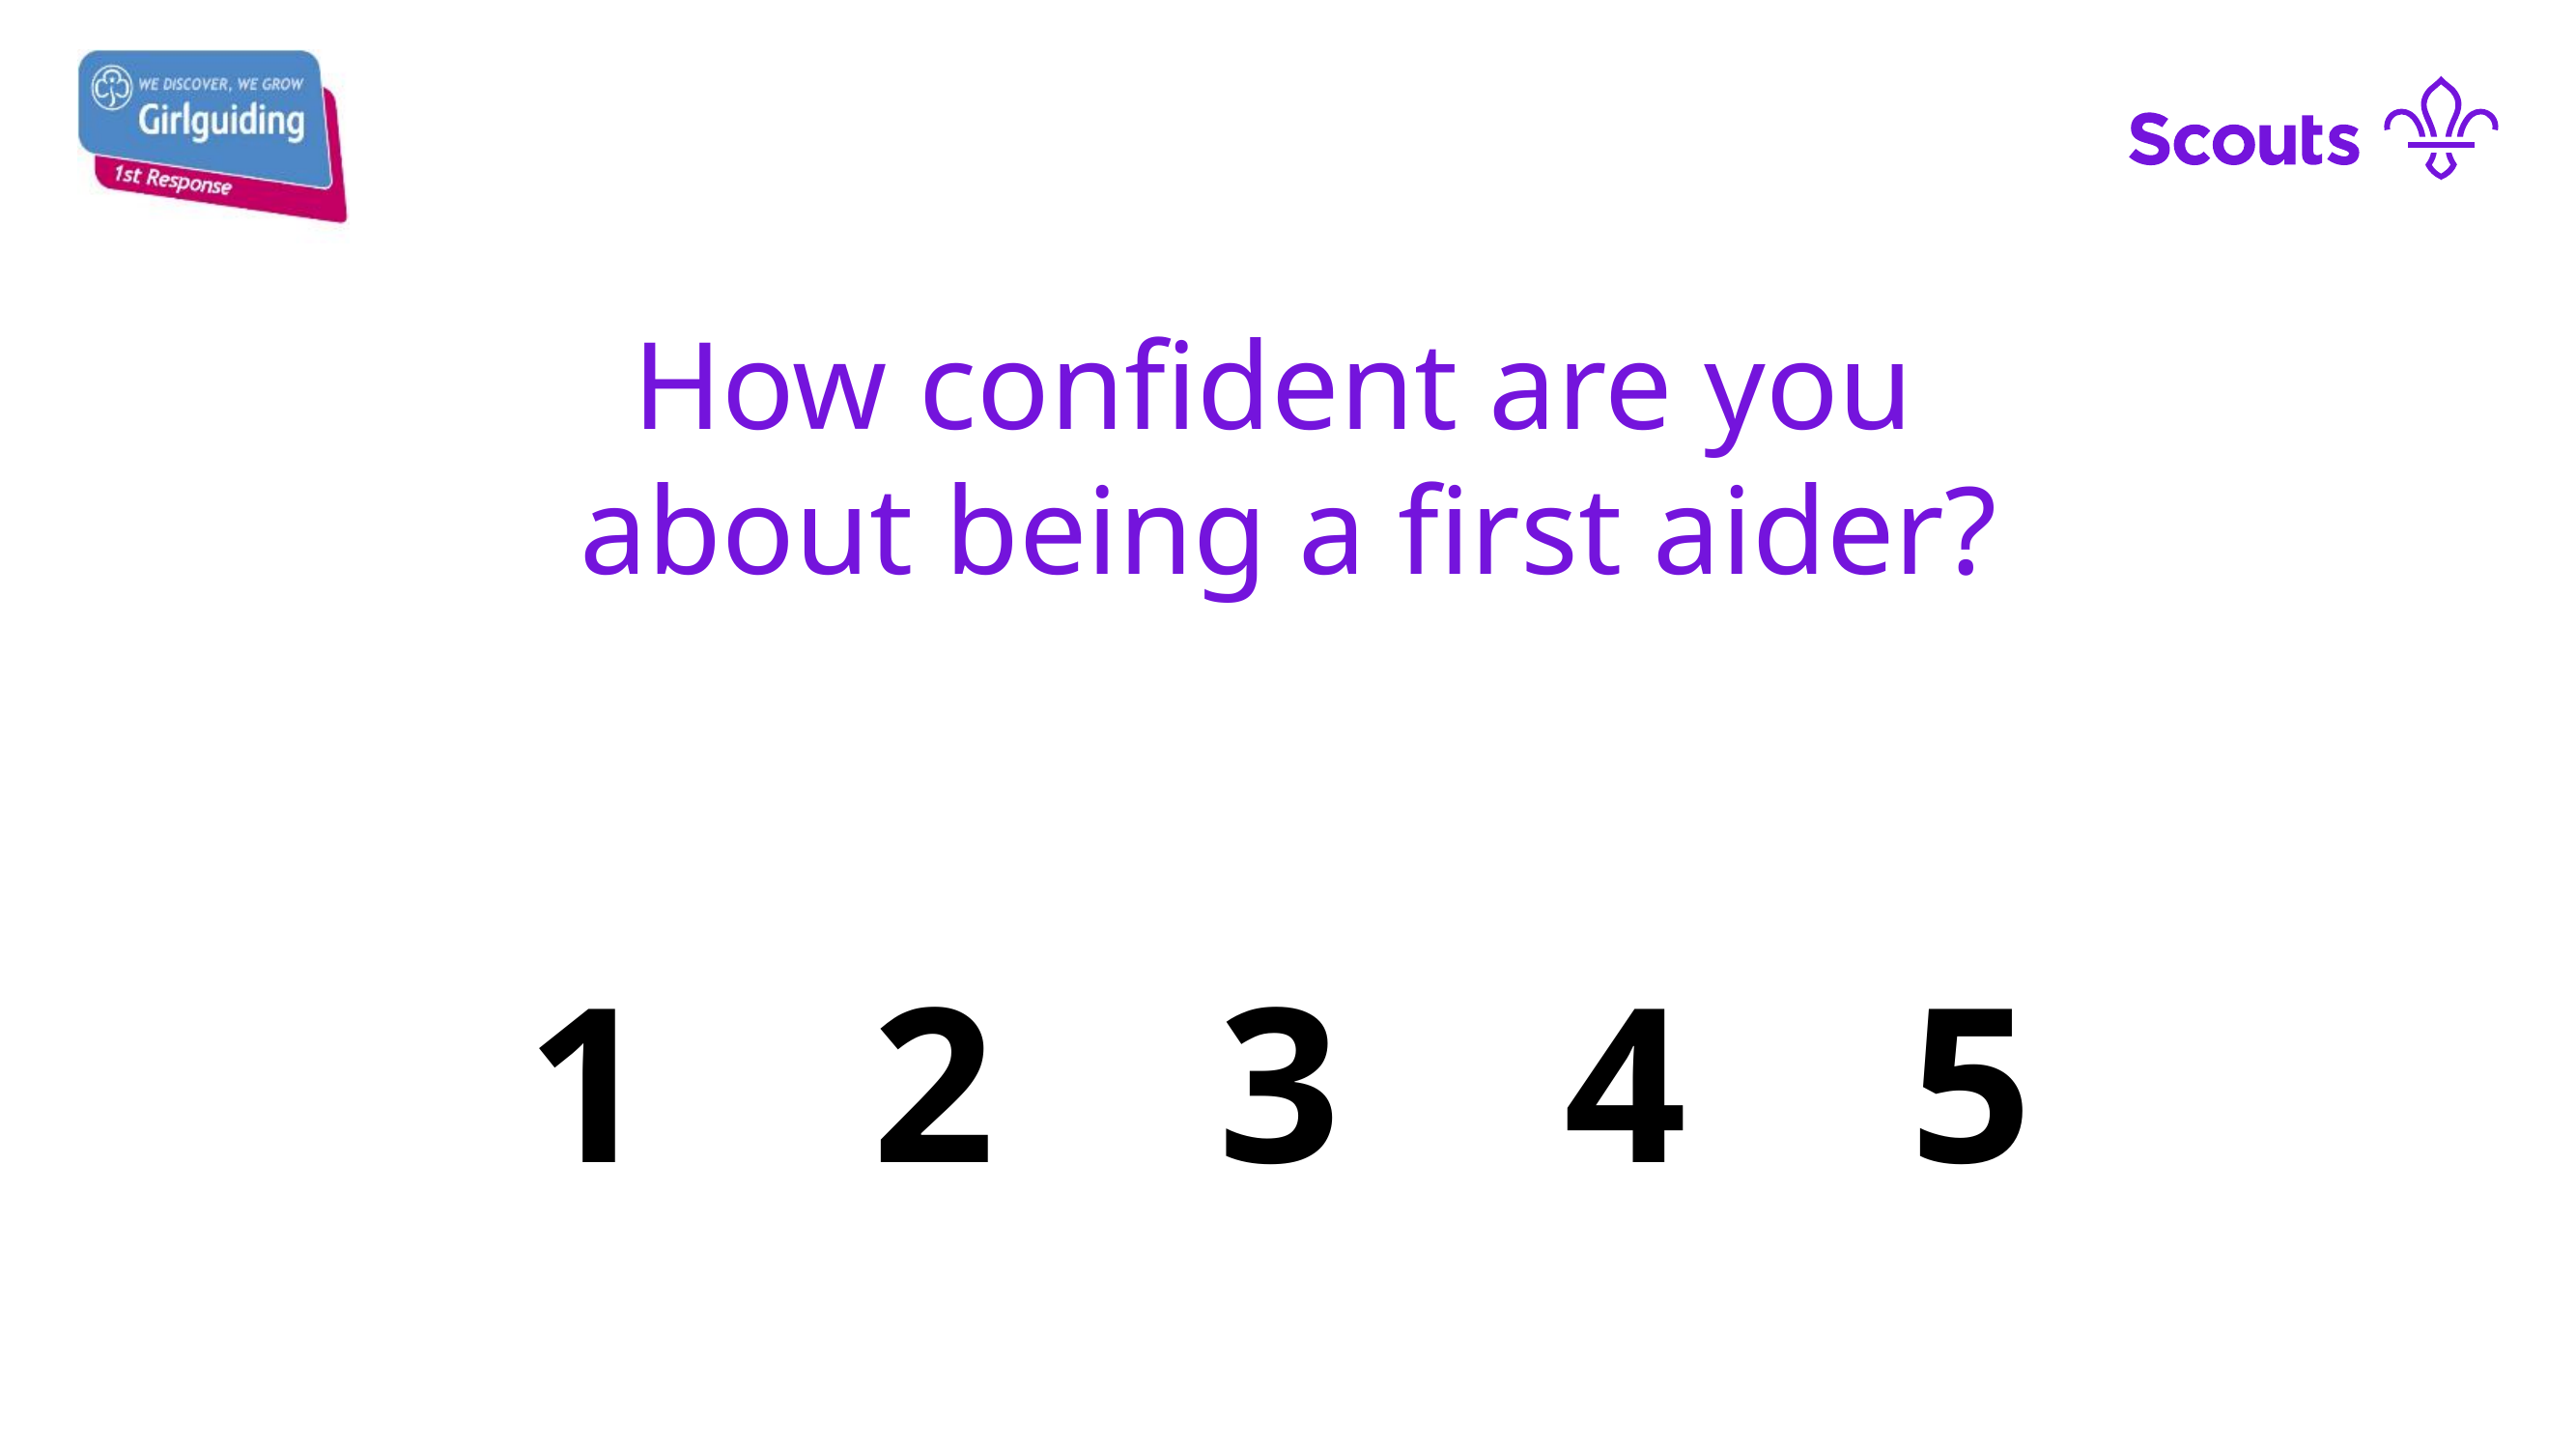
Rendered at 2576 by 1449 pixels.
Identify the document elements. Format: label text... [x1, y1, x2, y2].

picture [76, 49, 350, 244]
list How confident are you about being a first aider? [448, 381, 2128, 1208]
text_box 1 2 3 4 5 [436, 986, 2125, 1231]
